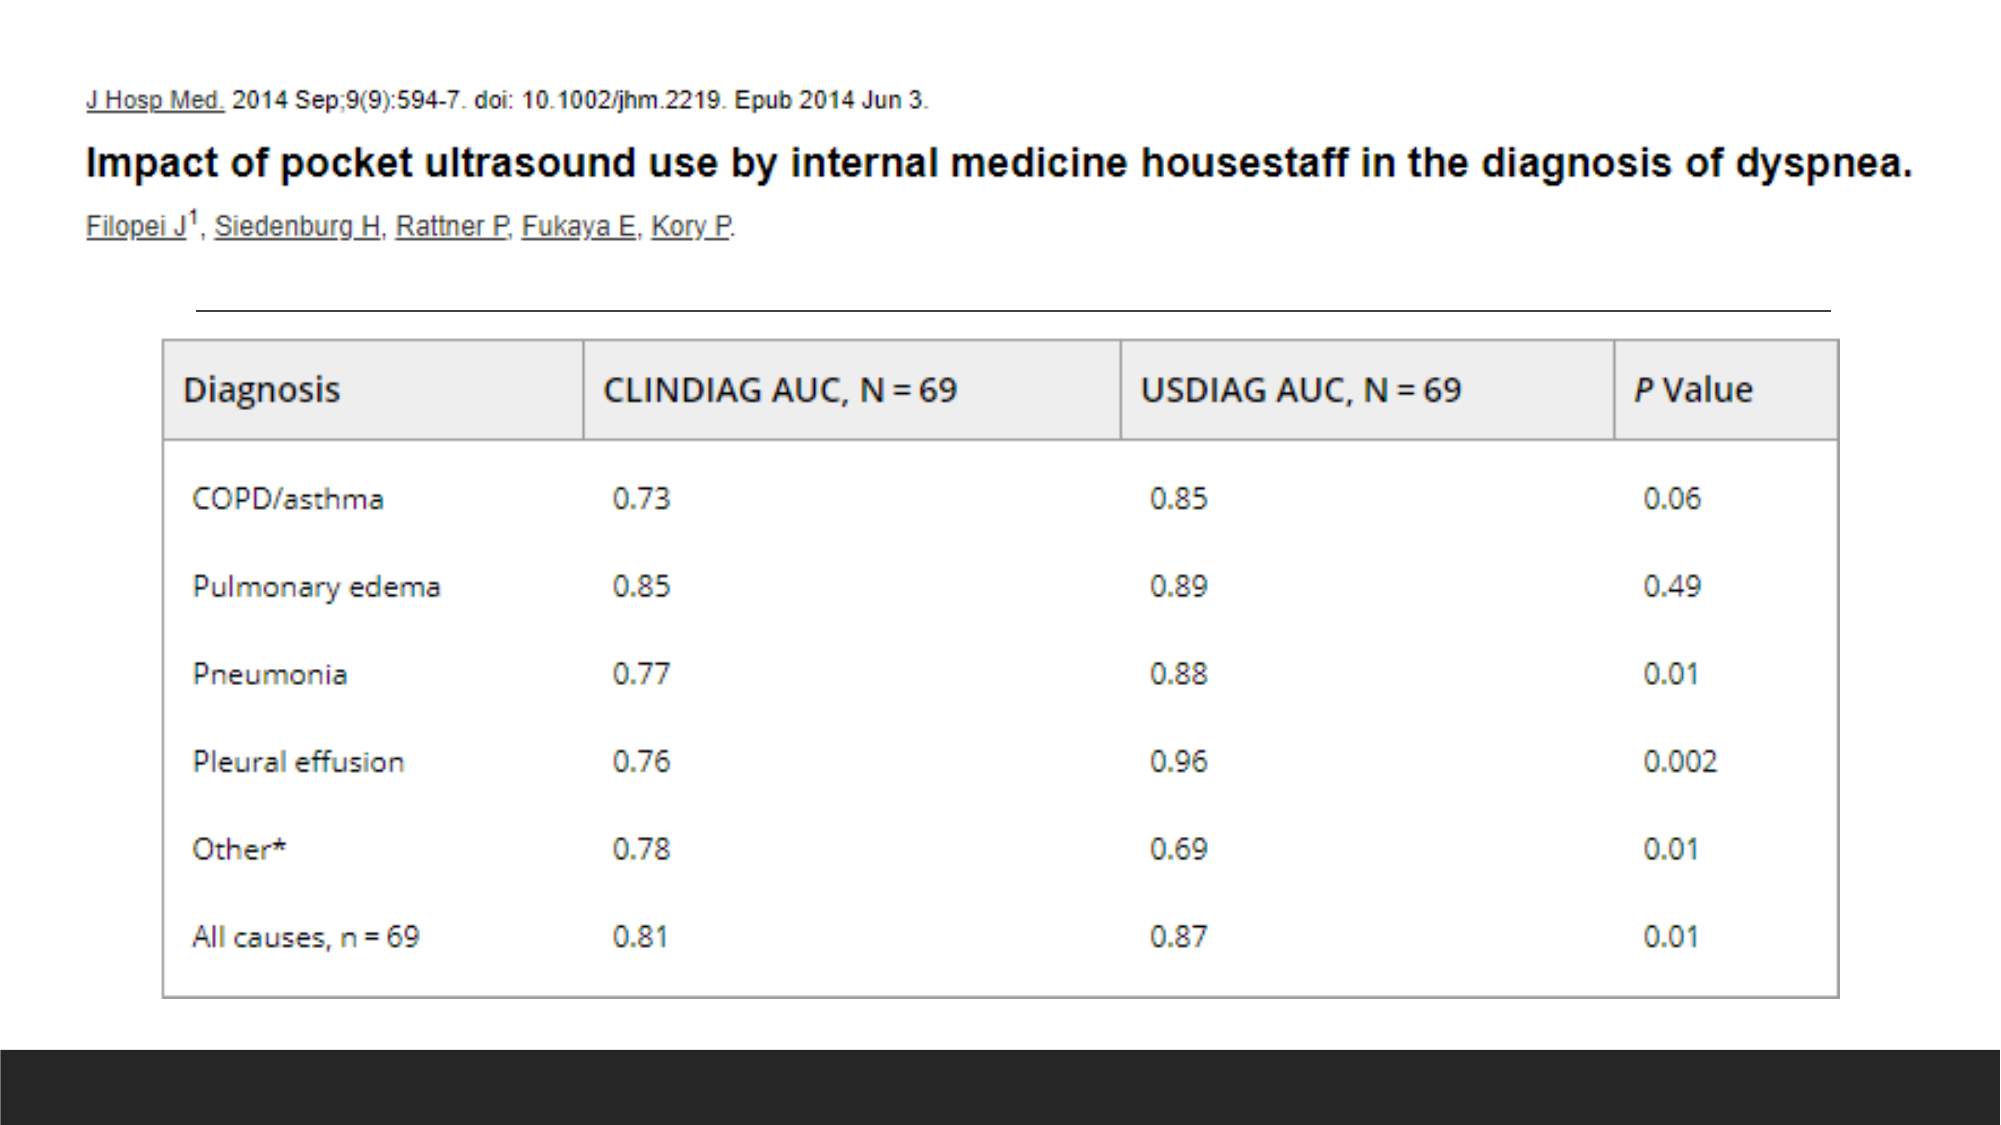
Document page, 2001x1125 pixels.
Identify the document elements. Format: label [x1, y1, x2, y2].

picture [75, 74, 1924, 250]
picture [159, 337, 1840, 1000]
